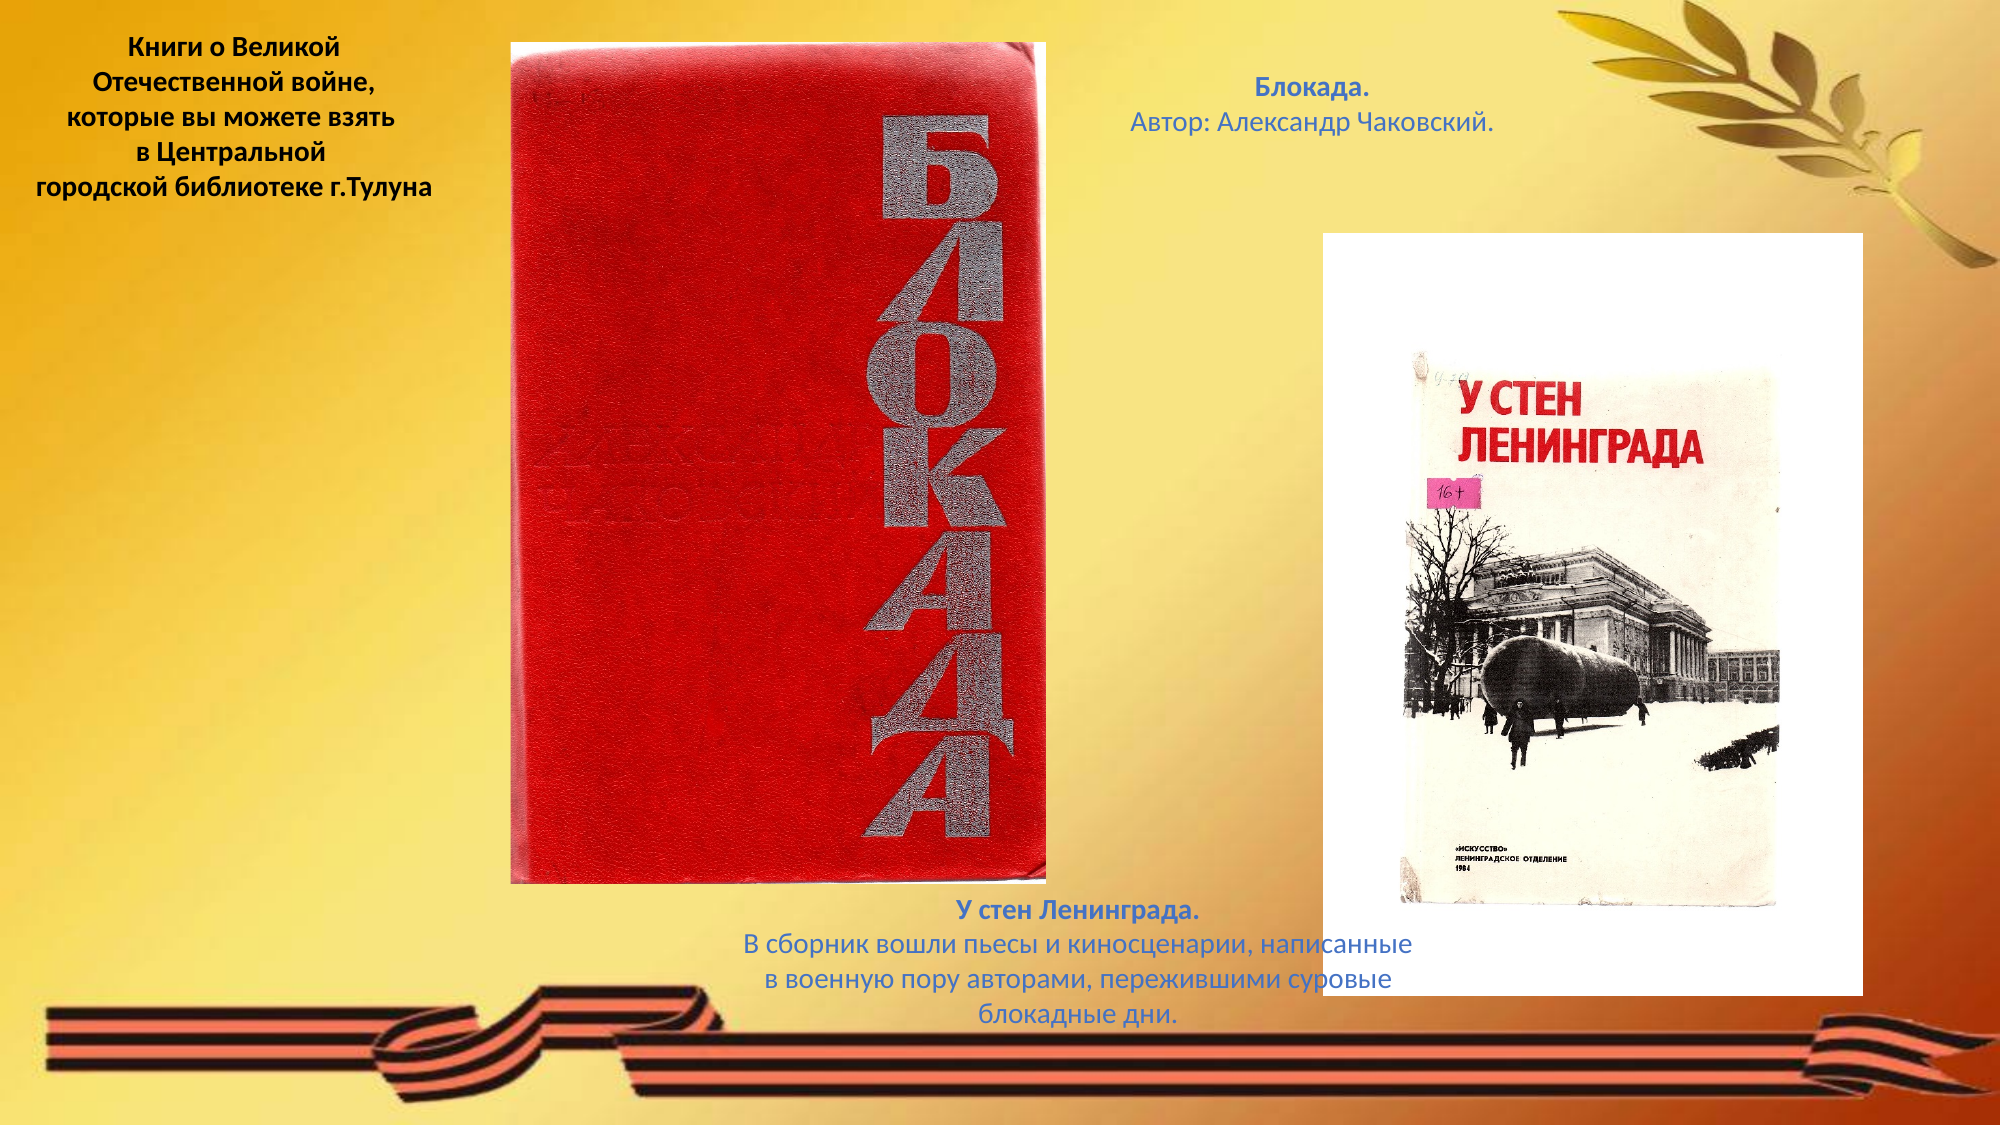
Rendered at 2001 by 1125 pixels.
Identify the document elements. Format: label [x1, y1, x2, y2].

picture [510, 42, 1046, 884]
picture [1323, 233, 1863, 996]
list [0, 0, 2000, 1125]
